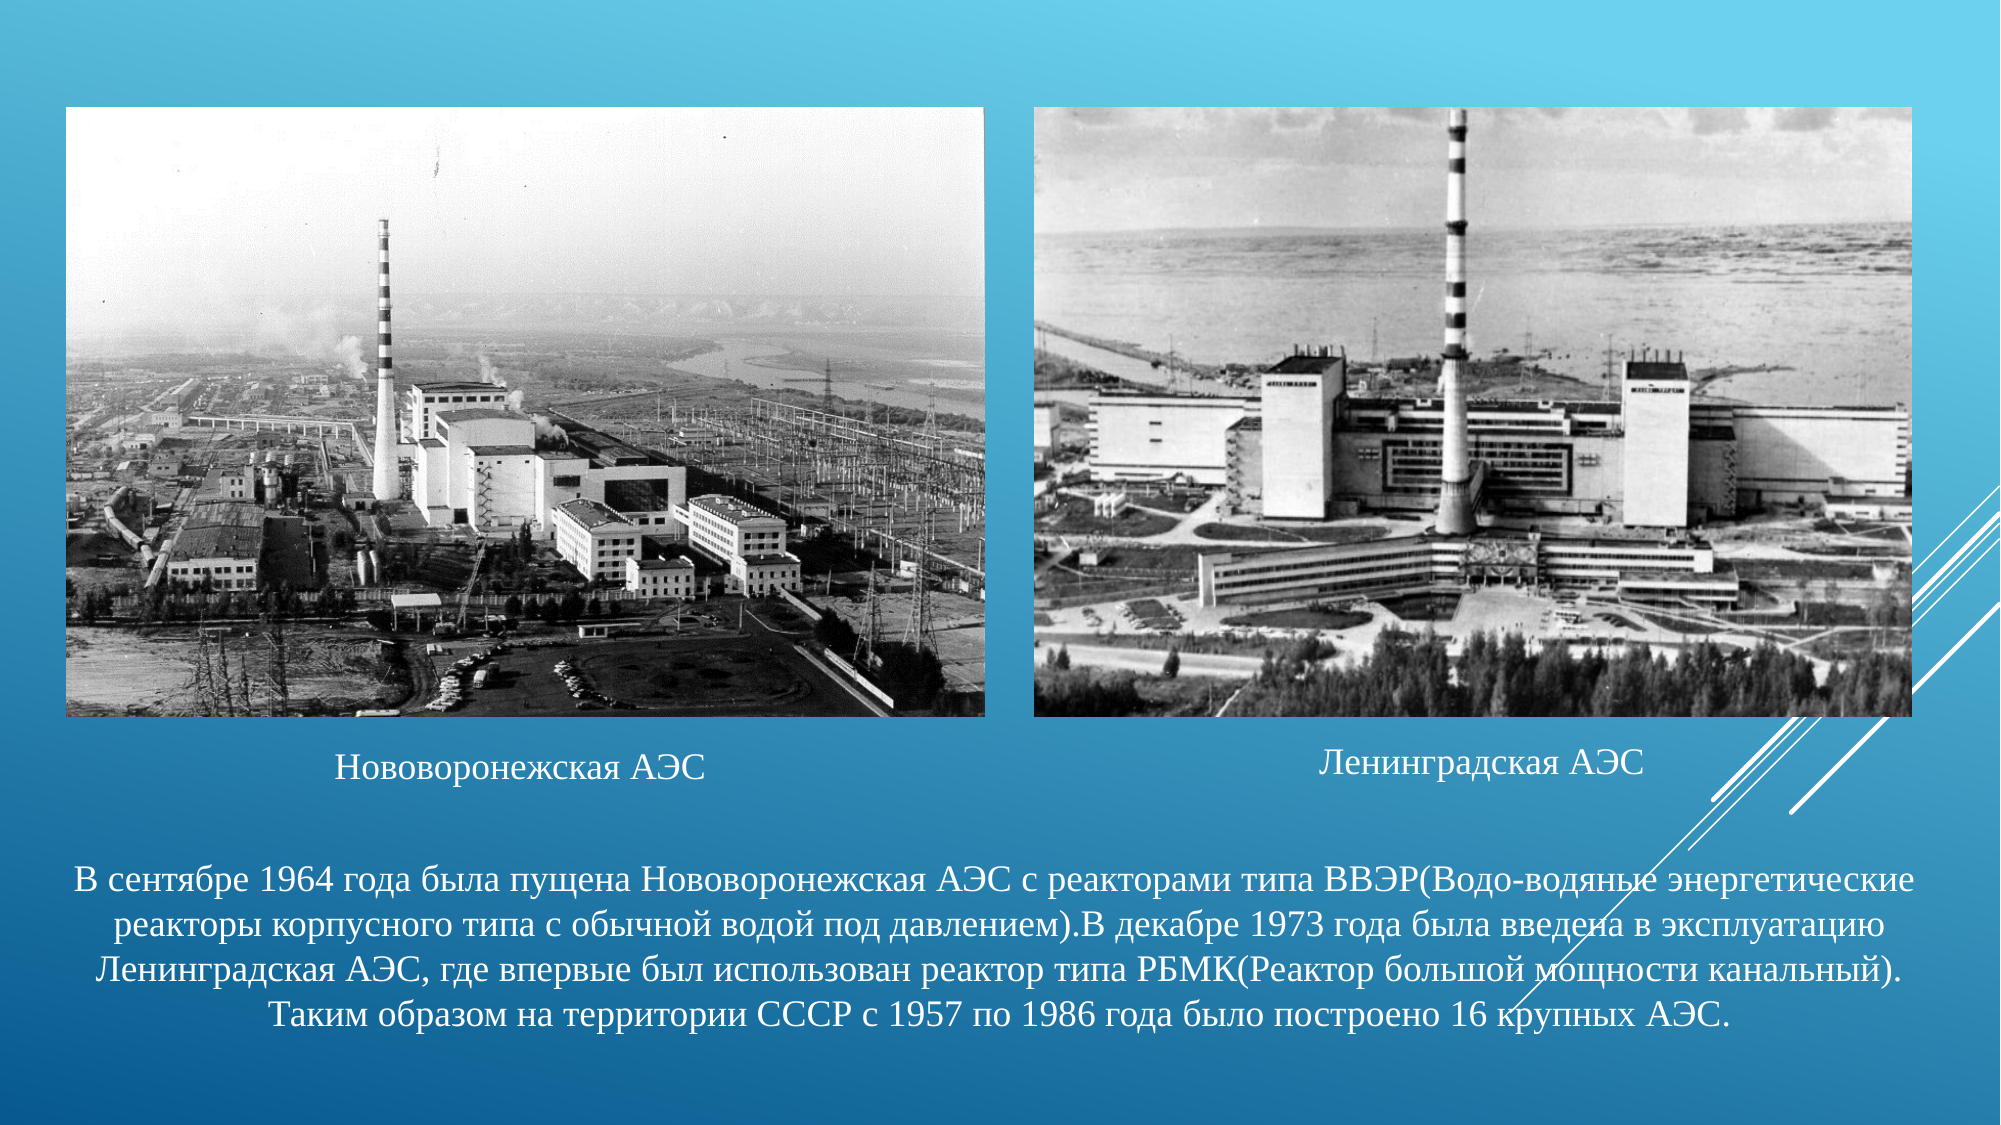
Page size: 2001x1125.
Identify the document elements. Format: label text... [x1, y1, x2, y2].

text_box Ленинградская АЭС [1304, 730, 1729, 790]
picture [1034, 107, 1913, 717]
text_box В сентябре 1964 года была пущена Нововоронежская АЭС с реакторами типа ВВЭР(Водо-водяные энергетические реакторы корпусного типа с обычной водой под давлением).В декабре 1973 года была введена в эксплуатацию Ленинградская АЭС, где впервые был использован реактор типа РБМК(Реактор большой мощности канальный). Таким образом на территории СССР с 1957 по 1986 года было построено 16 крупных АЭС. [48, 846, 1951, 1042]
text_box Нововоронежская АЭС [319, 734, 1059, 795]
picture [65, 107, 985, 717]
